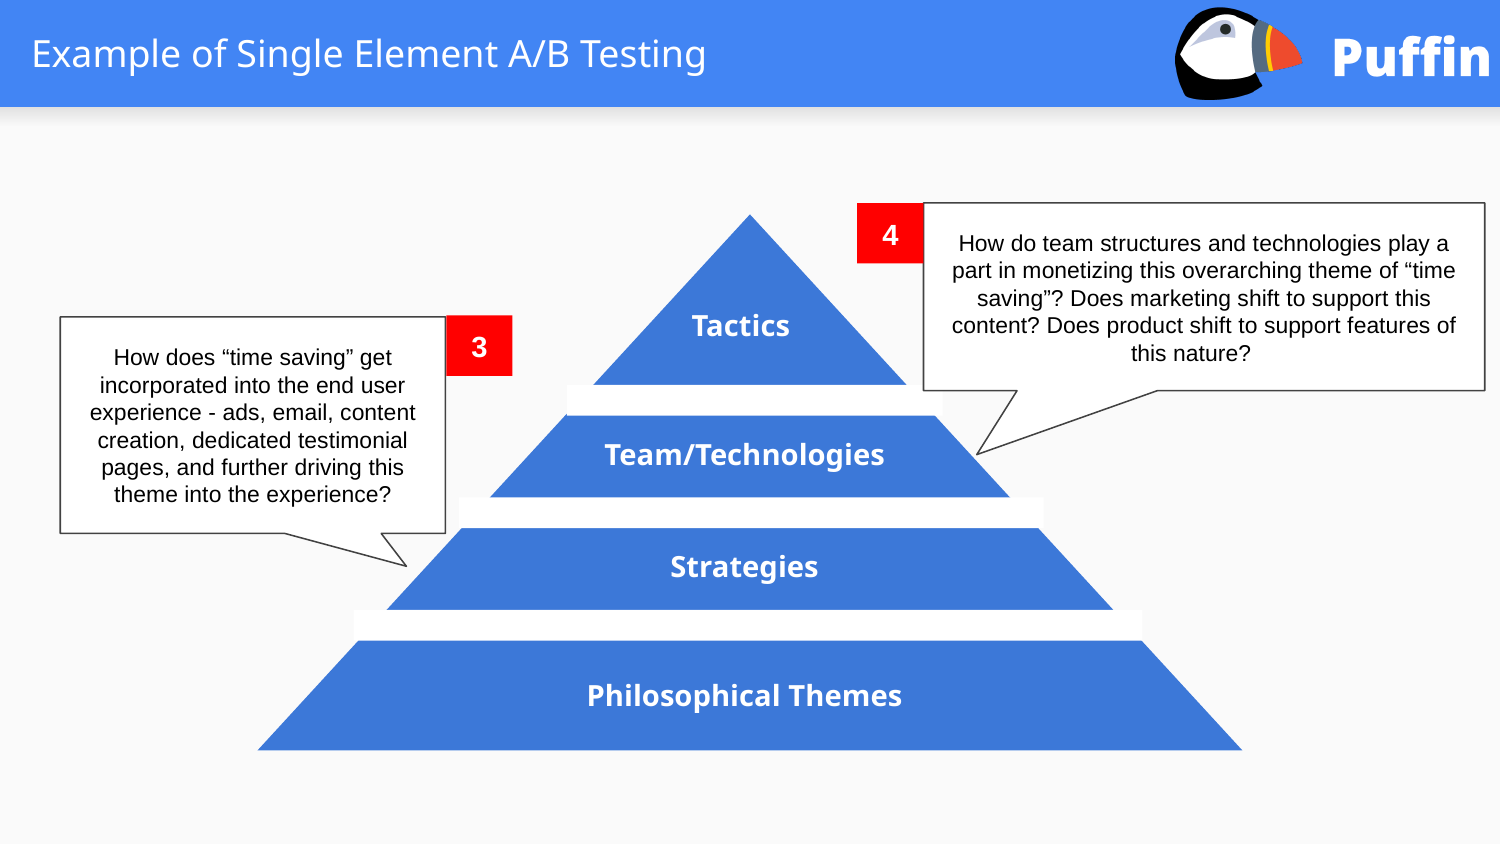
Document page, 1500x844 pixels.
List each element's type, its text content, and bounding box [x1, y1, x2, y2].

text_box How do team structures and technologies play a part in monetizing this overarching theme of “time saving”? Does marketing shift to support this content? Does product shift to support features of this nature? [923, 202, 1485, 455]
picture [1174, 6, 1490, 102]
text_box [457, 529, 1043, 533]
text_box [387, 549, 1113, 609]
text_box [594, 355, 906, 384]
text_box [459, 497, 1044, 529]
text_box [257, 641, 1243, 751]
text_box Tactics [609, 292, 880, 364]
text_box [566, 384, 943, 416]
text_box How does “time saving” get incorporated into the end user experience - ads, email, content creation, dedicated testimonial pages, and further driving this theme into the experience? [60, 316, 446, 567]
text_box [678, 214, 822, 292]
text_box 3 [446, 315, 513, 376]
title Example of Single Element A/B Testing [16, 2, 1464, 102]
text_box Team/Technologies [446, 420, 1058, 492]
text_box Strategies [431, 533, 1058, 605]
text_box [490, 492, 1010, 497]
text_box [353, 609, 1143, 641]
text_box Philosophical Themes [431, 661, 1058, 733]
text_box [561, 414, 939, 420]
text_box 4 [857, 203, 924, 264]
